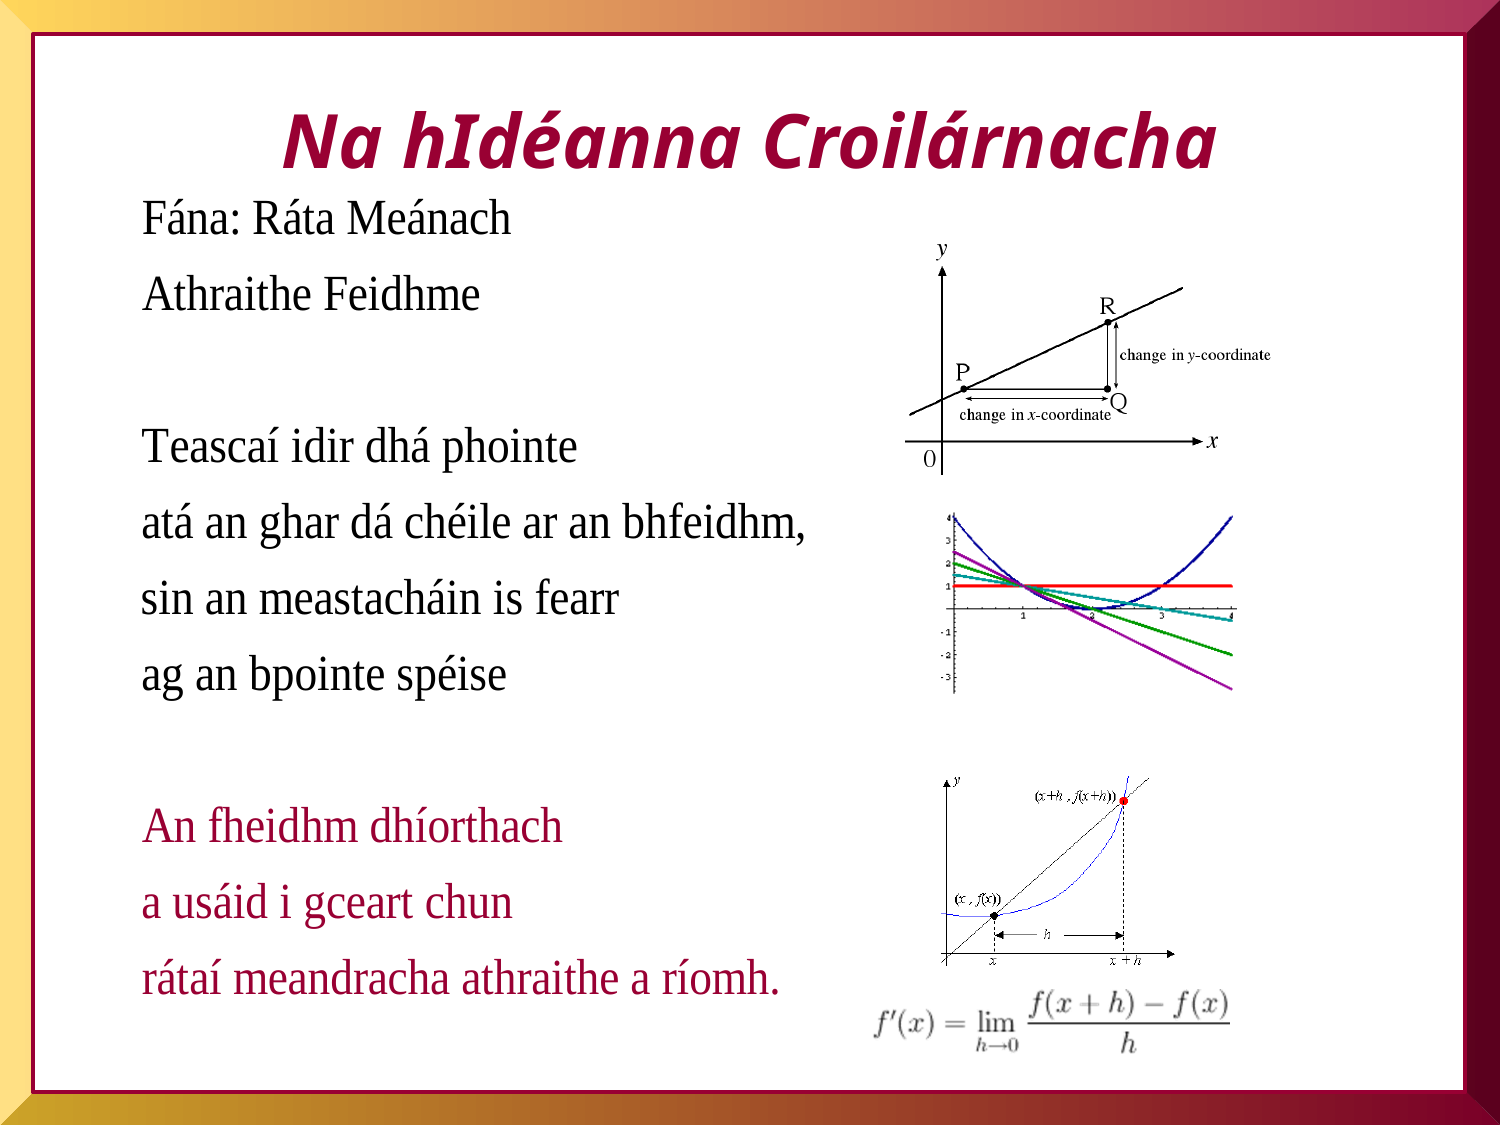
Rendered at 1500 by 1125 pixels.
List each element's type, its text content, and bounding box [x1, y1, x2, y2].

picture [941, 776, 1175, 966]
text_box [134, 186, 829, 1081]
picture [941, 499, 1237, 702]
title Na hIdéanna Croilárnacha [75, 45, 1425, 233]
picture [904, 240, 1274, 477]
picture [872, 989, 1230, 1054]
